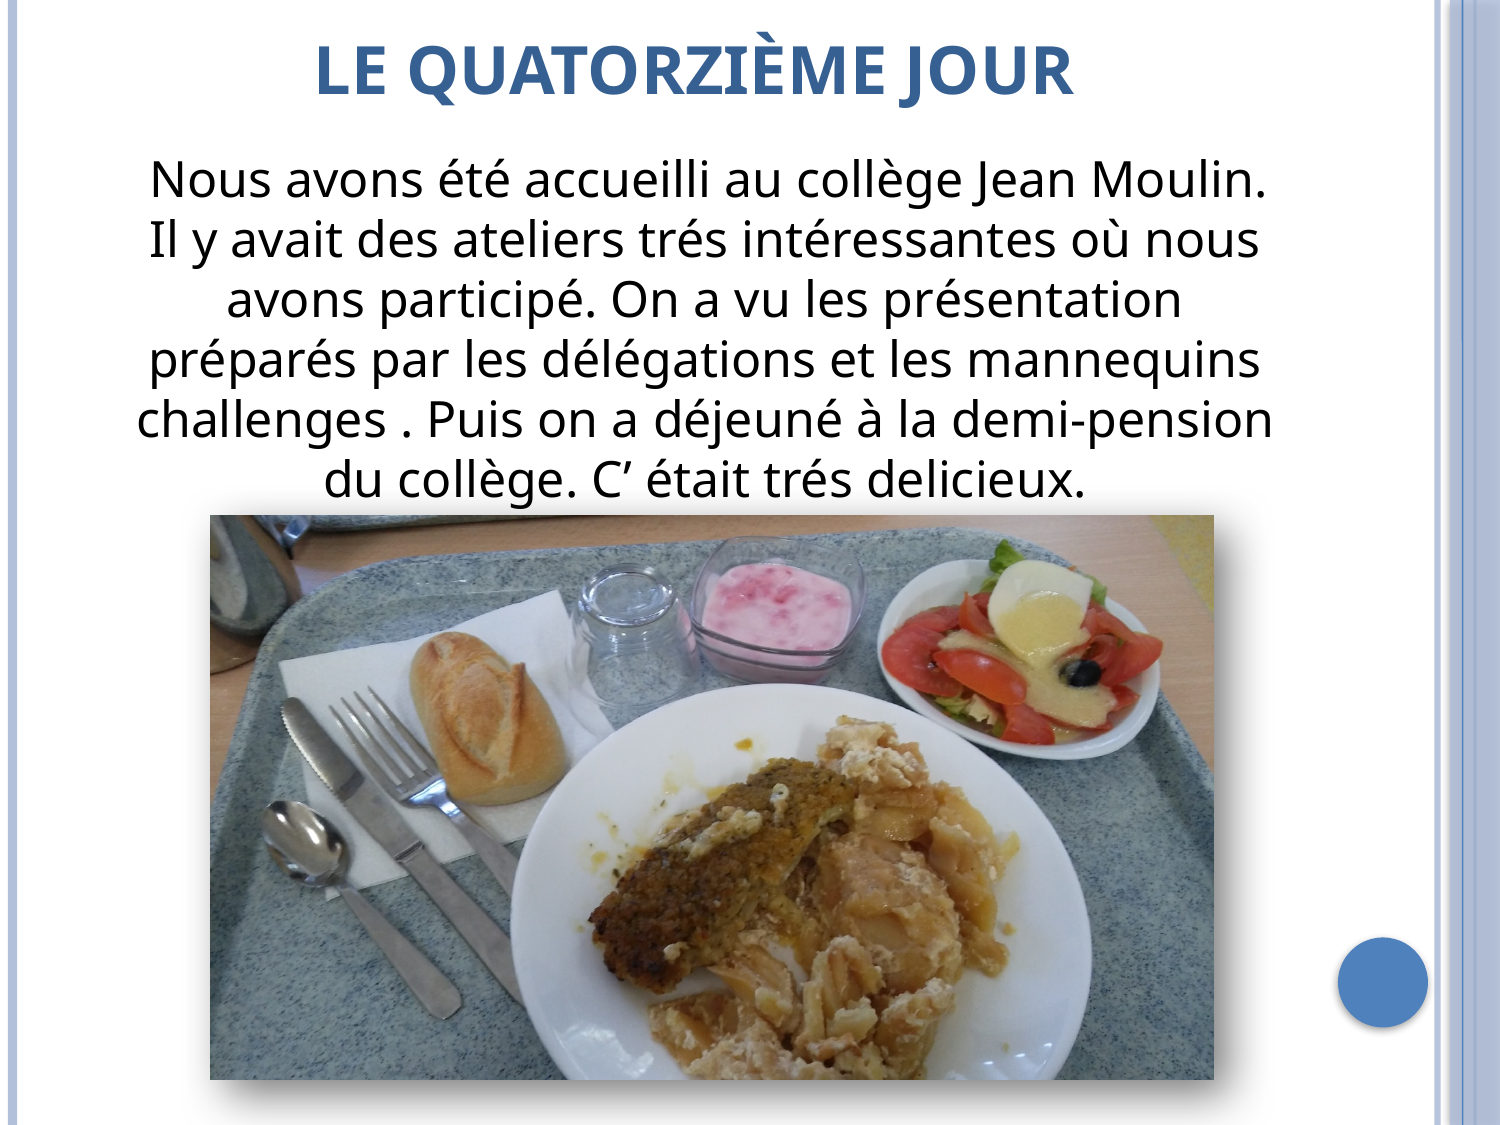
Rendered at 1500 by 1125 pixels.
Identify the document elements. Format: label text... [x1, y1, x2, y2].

picture [210, 515, 1214, 1081]
title Le Quatorzième jour [82, 0, 1307, 116]
list Nous avons été accueilli au collège Jean Moulin. Il y avait des ateliers trés intéressantes où nous avons participé. On a vu les présentation préparés par les délégations et les mannequins challenges . Puis on a déjeuné à la demi-pension du collège. C’ était trés delicieux. [70, 140, 1296, 941]
